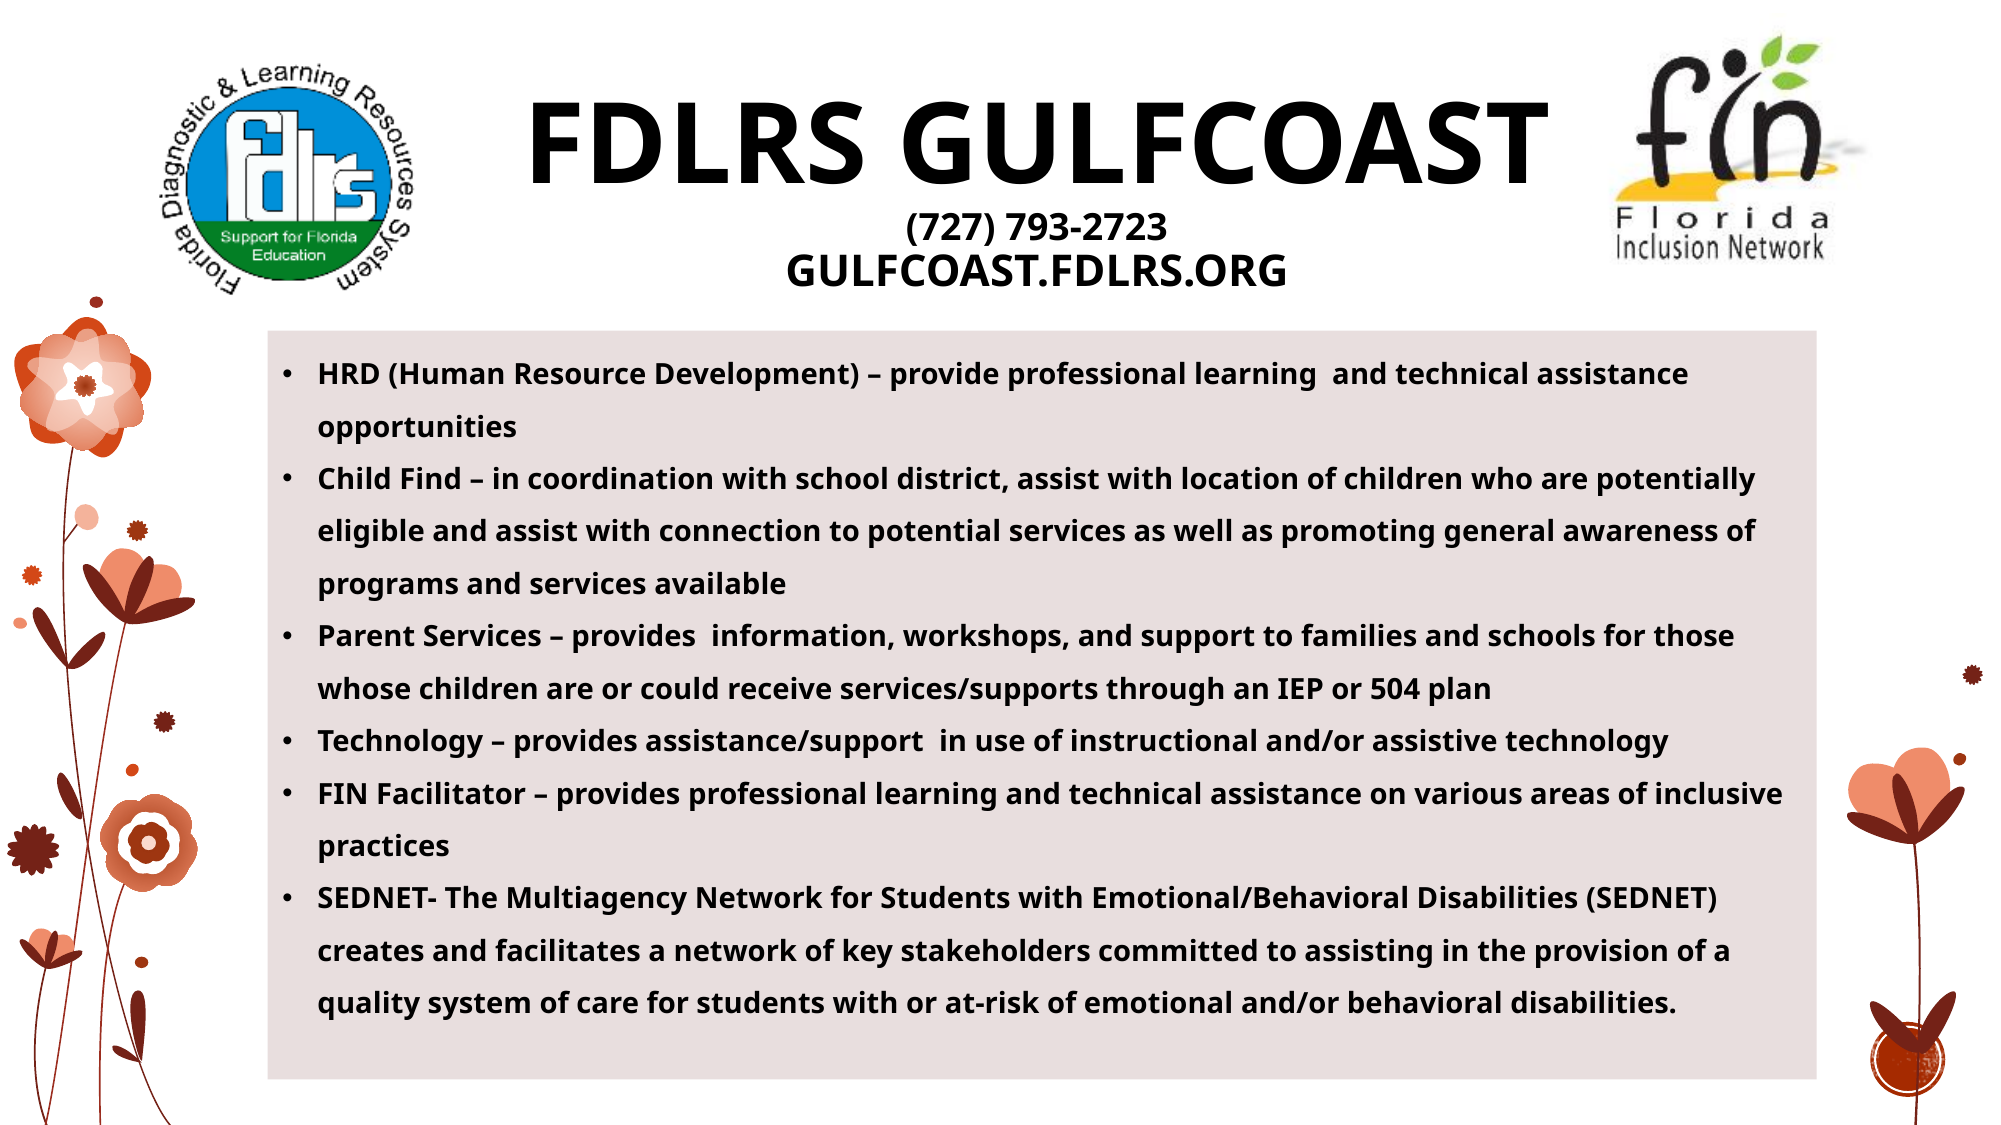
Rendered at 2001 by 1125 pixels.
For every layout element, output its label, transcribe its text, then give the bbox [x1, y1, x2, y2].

picture [158, 51, 416, 309]
title FDLRS Gulfcoast (727) 793-2723 gulfcoast.fdlrs.org [287, 61, 1788, 321]
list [1588, 16, 1872, 271]
text_box HRD (Human Resource Development) – provide professional learning and technical assistance opportunities Child Find – in coordination with school district, assist with location of children who are potentially eligible and assist with connection to potential services as well as promoting general awareness of programs and services available Parent Services – provides information, workshops, and support to families and schools for those whose children are or could receive services/supports through an IEP or 504 plan Technology – provides assistance/support in use of instructional and/or assistive technology FIN Facilitator – provides professional learning and technical assistance on various areas of inclusive practices SEDNET- The Multiagency Network for Students with Emotional/Behavioral Disabilities (SEDNET) creates and facilitates a network of key stakeholders committed to assisting in the provision of a quality system of care for students with or at-risk of emotional and/or behavioral disabilities. [267, 330, 1817, 1080]
